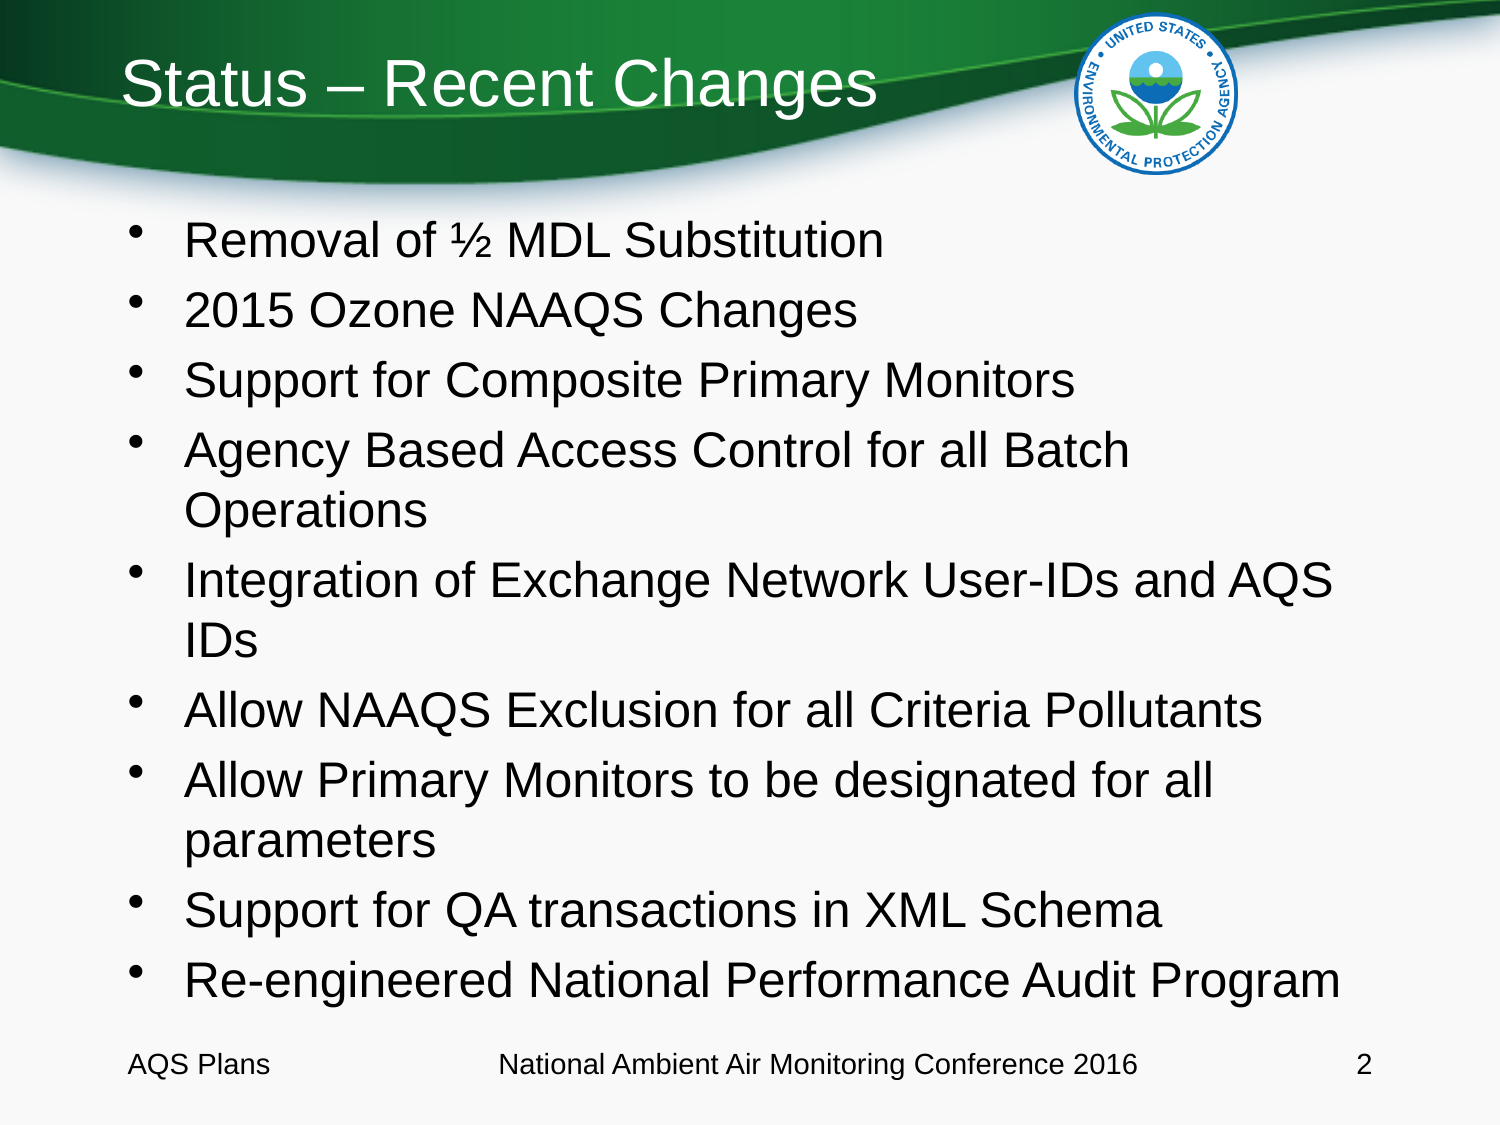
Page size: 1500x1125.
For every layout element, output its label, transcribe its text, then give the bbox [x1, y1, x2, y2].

footer National Ambient Air Monitoring Conference 2016 [424, 1037, 1212, 1101]
slide_number 2 [1212, 1037, 1388, 1101]
title Status – Recent Changes [0, 37, 1126, 123]
slide_number AQS Plans [112, 1037, 424, 1101]
list Removal of ½ MDL Substitution 2015 Ozone NAAQS Changes Support for Composite Primary Monitors Agency Based Access Control for all Batch Operations Integration of Exchange Network User-IDs and AQS IDs Allow NAAQS Exclusion for all Criteria Pollutants Allow Primary Monitors to be designated for all parameters Support for QA transactions in XML Schema Re-engineered National Performance Audit Program [112, 199, 1388, 1026]
picture [0, 0, 1500, 1125]
